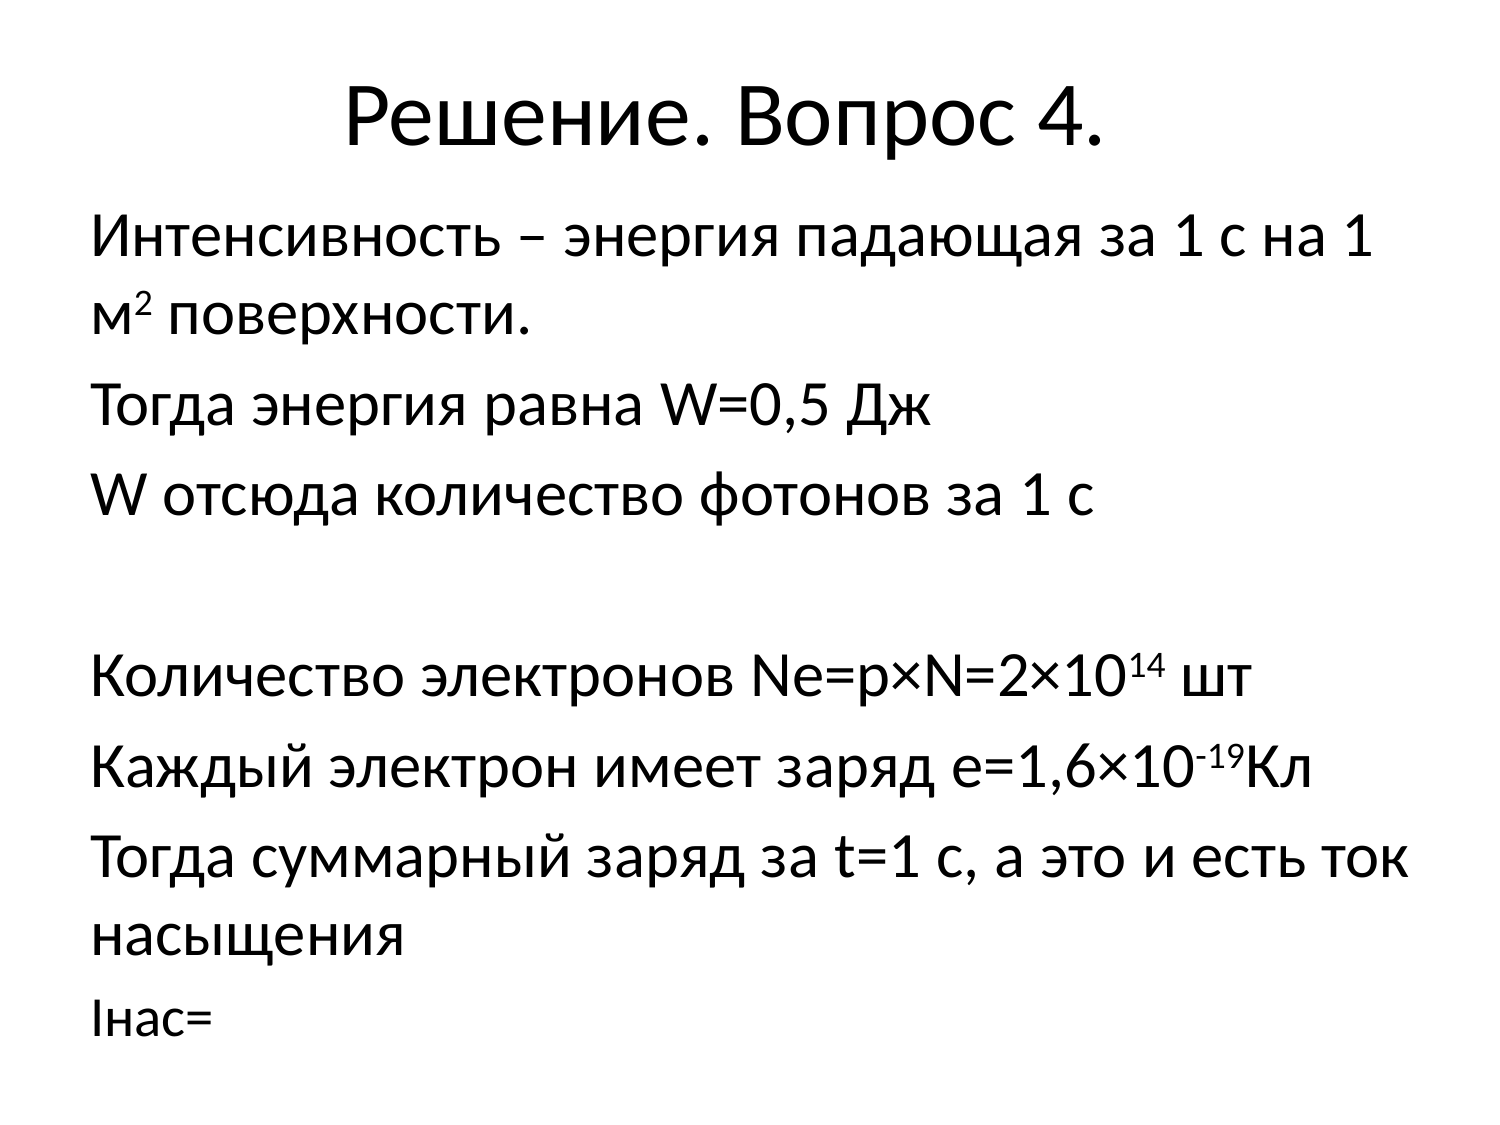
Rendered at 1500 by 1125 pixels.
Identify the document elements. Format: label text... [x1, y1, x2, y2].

title Решение. Вопрос 4. [75, 45, 1376, 173]
